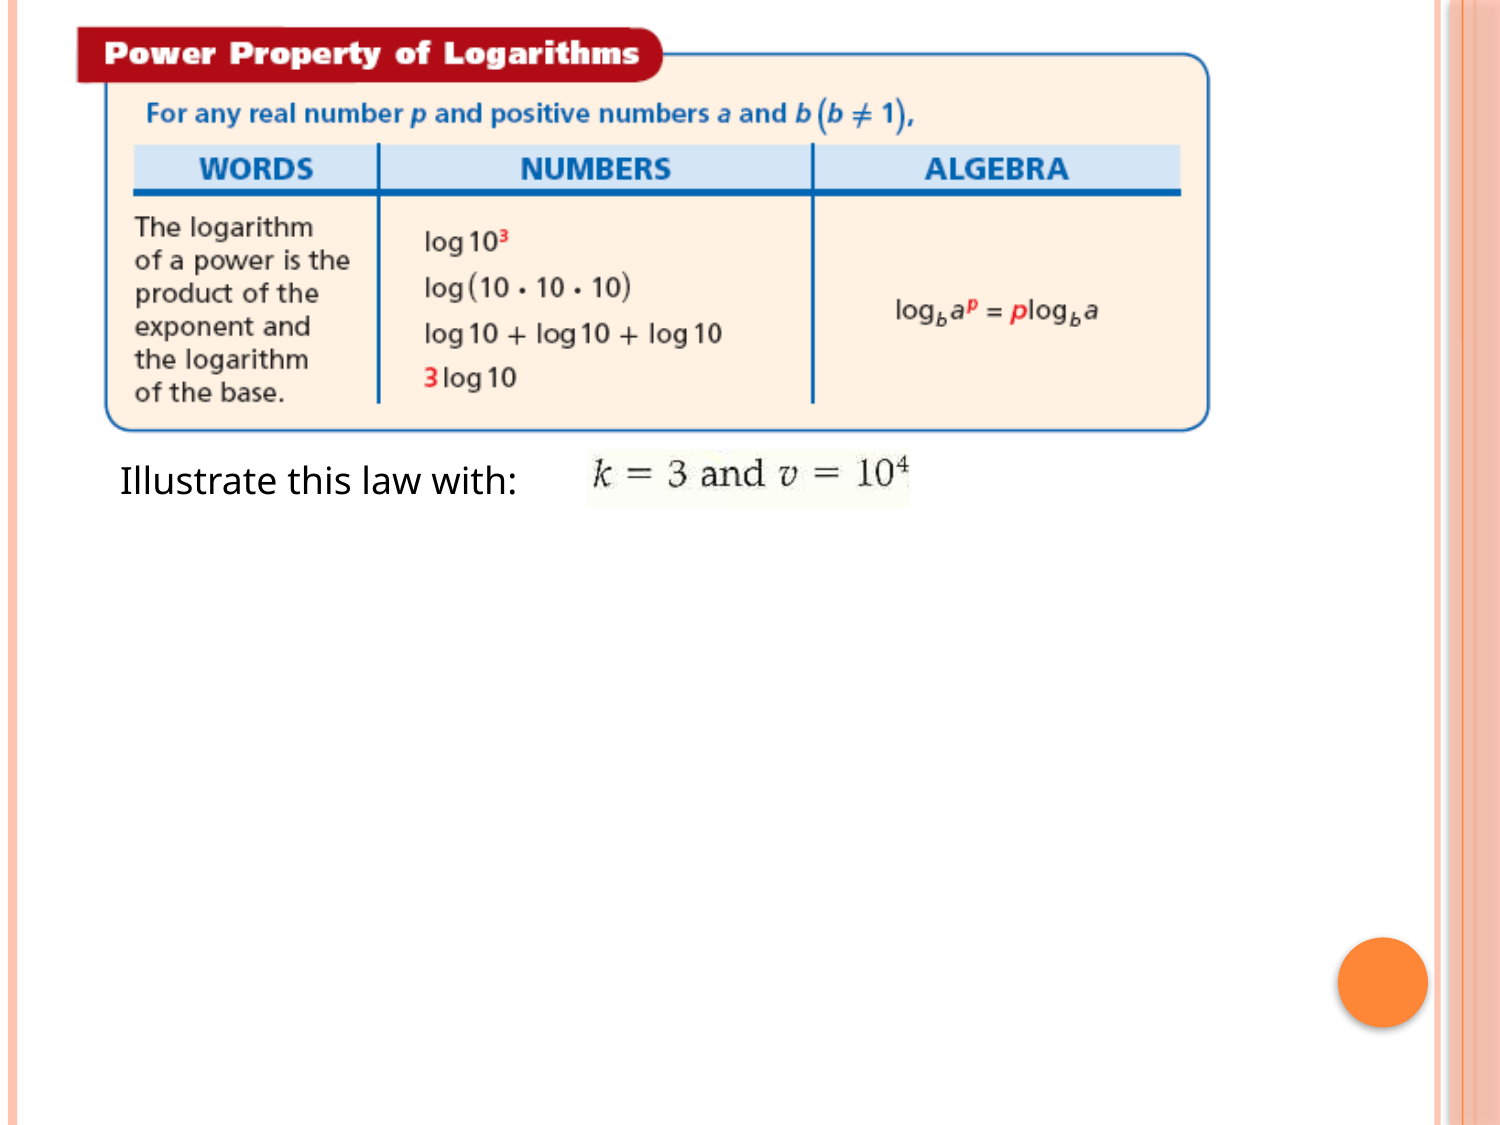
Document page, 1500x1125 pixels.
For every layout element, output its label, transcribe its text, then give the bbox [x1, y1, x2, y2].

picture [587, 316, 909, 642]
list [74, 24, 1221, 440]
text_box Illustrate this law with: [105, 449, 551, 510]
